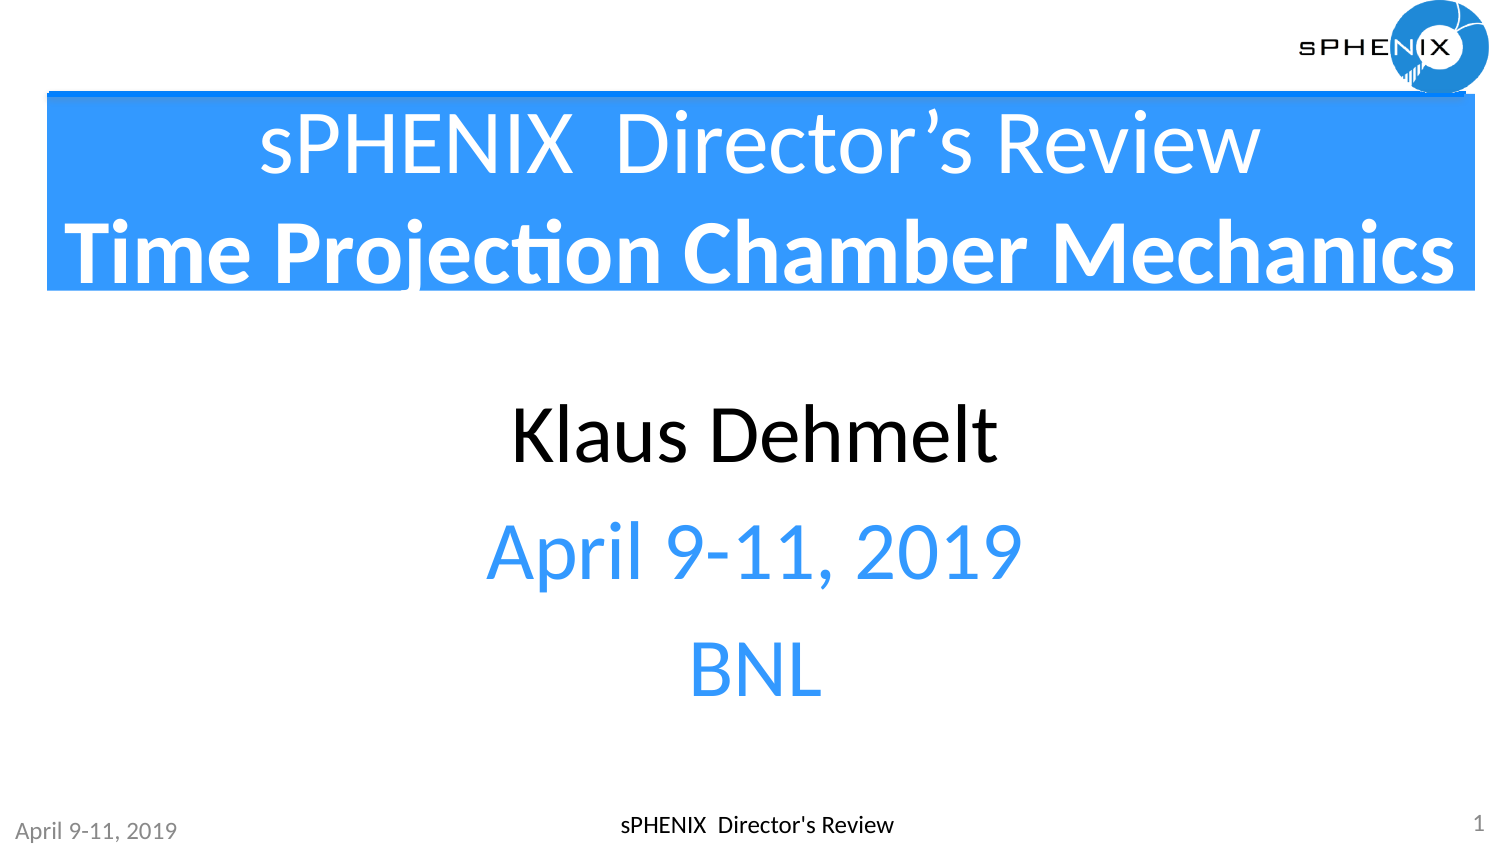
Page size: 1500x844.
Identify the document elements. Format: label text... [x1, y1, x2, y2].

slide_number 1 [1412, 798, 1500, 844]
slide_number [0, 815, 350, 844]
footer sPHENIX Director's Review [520, 806, 996, 841]
picture [1299, 0, 1489, 94]
subtitle Klaus Dehmelt April 9-11, 2019 BNL [230, 371, 1281, 710]
title sPHENIX Director’s Review Time Projection Chamber Mechanics [47, 93, 1475, 291]
